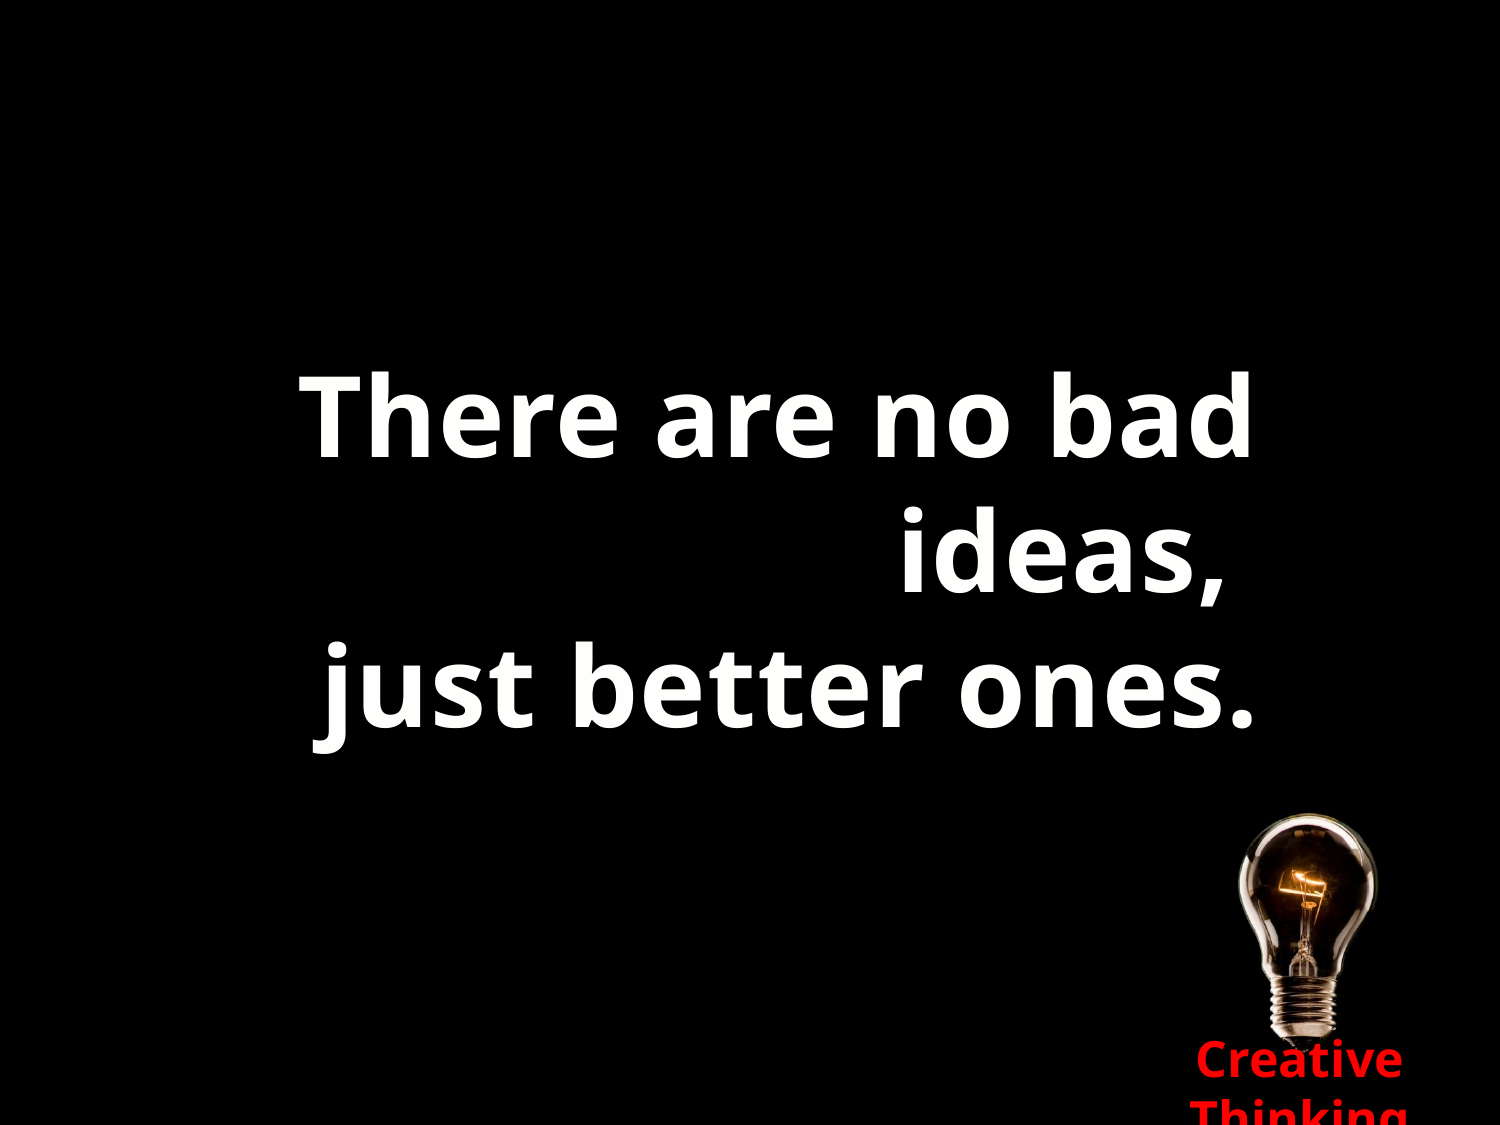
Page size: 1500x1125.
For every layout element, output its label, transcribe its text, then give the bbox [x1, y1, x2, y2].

picture [1212, 787, 1425, 1075]
text_box There are no bad ideas, just better ones. [0, 337, 1275, 758]
text_box Creative Thinking [1100, 1019, 1500, 1125]
